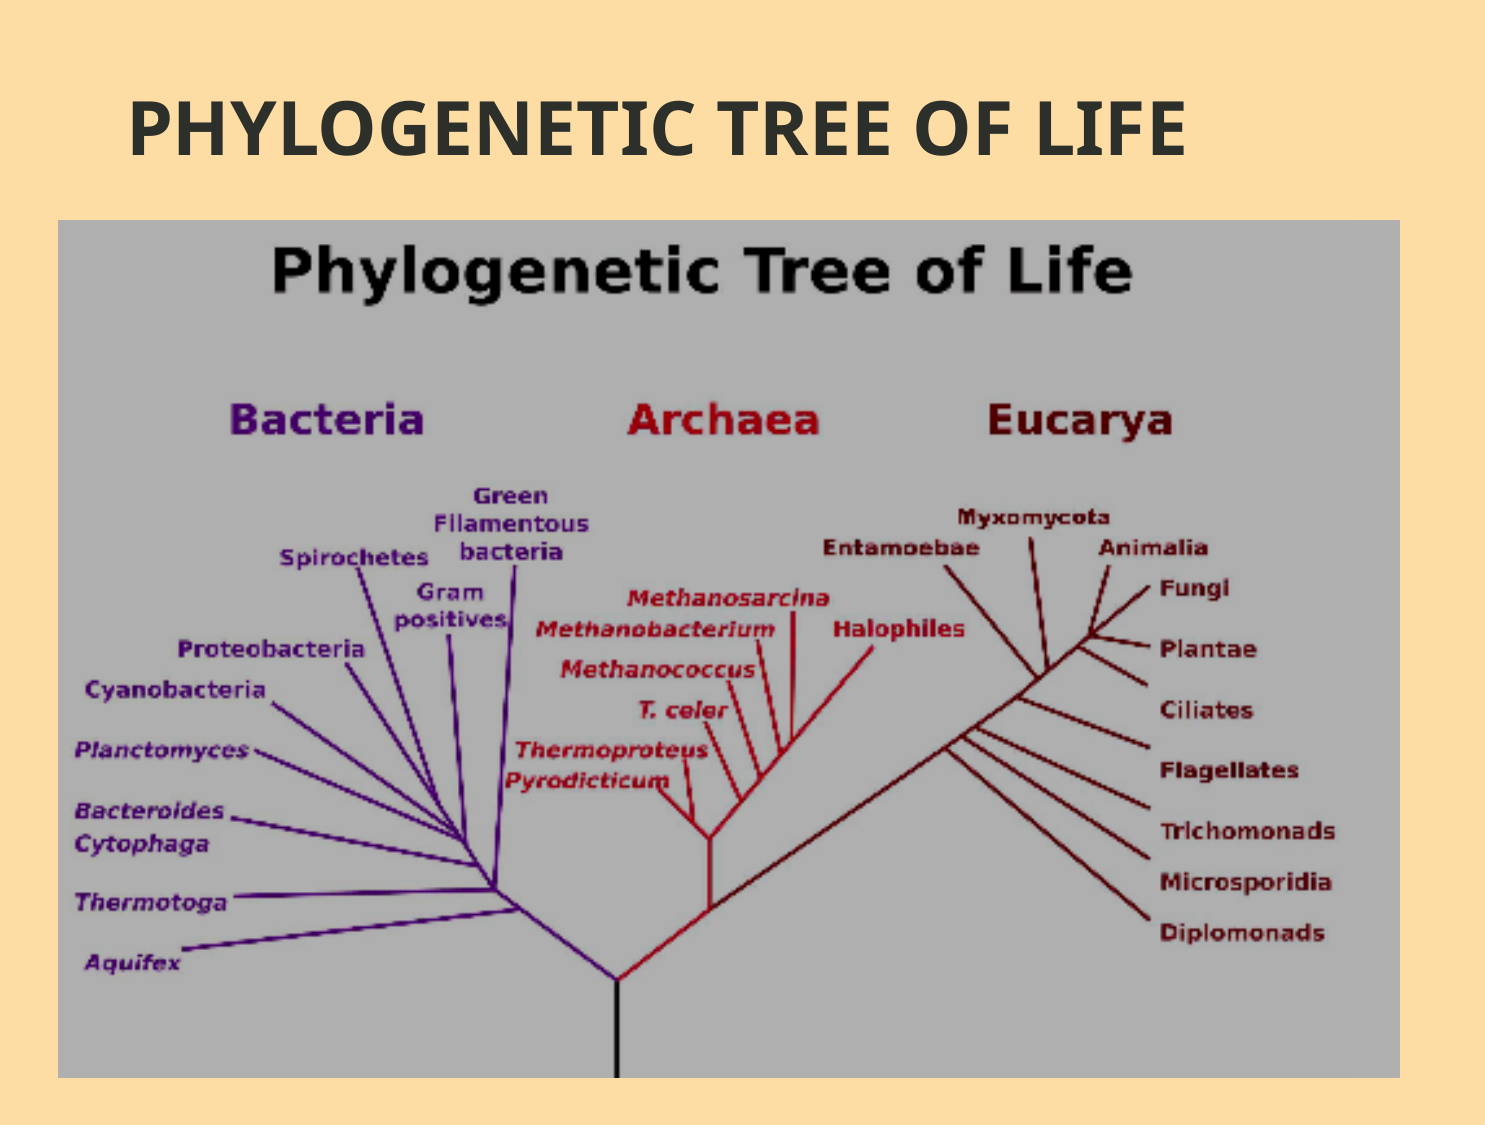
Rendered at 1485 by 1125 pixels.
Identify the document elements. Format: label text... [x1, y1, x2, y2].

picture [58, 220, 1400, 1078]
text_box PHYLOGENETIC TREE OF LIFE [111, 66, 1374, 219]
